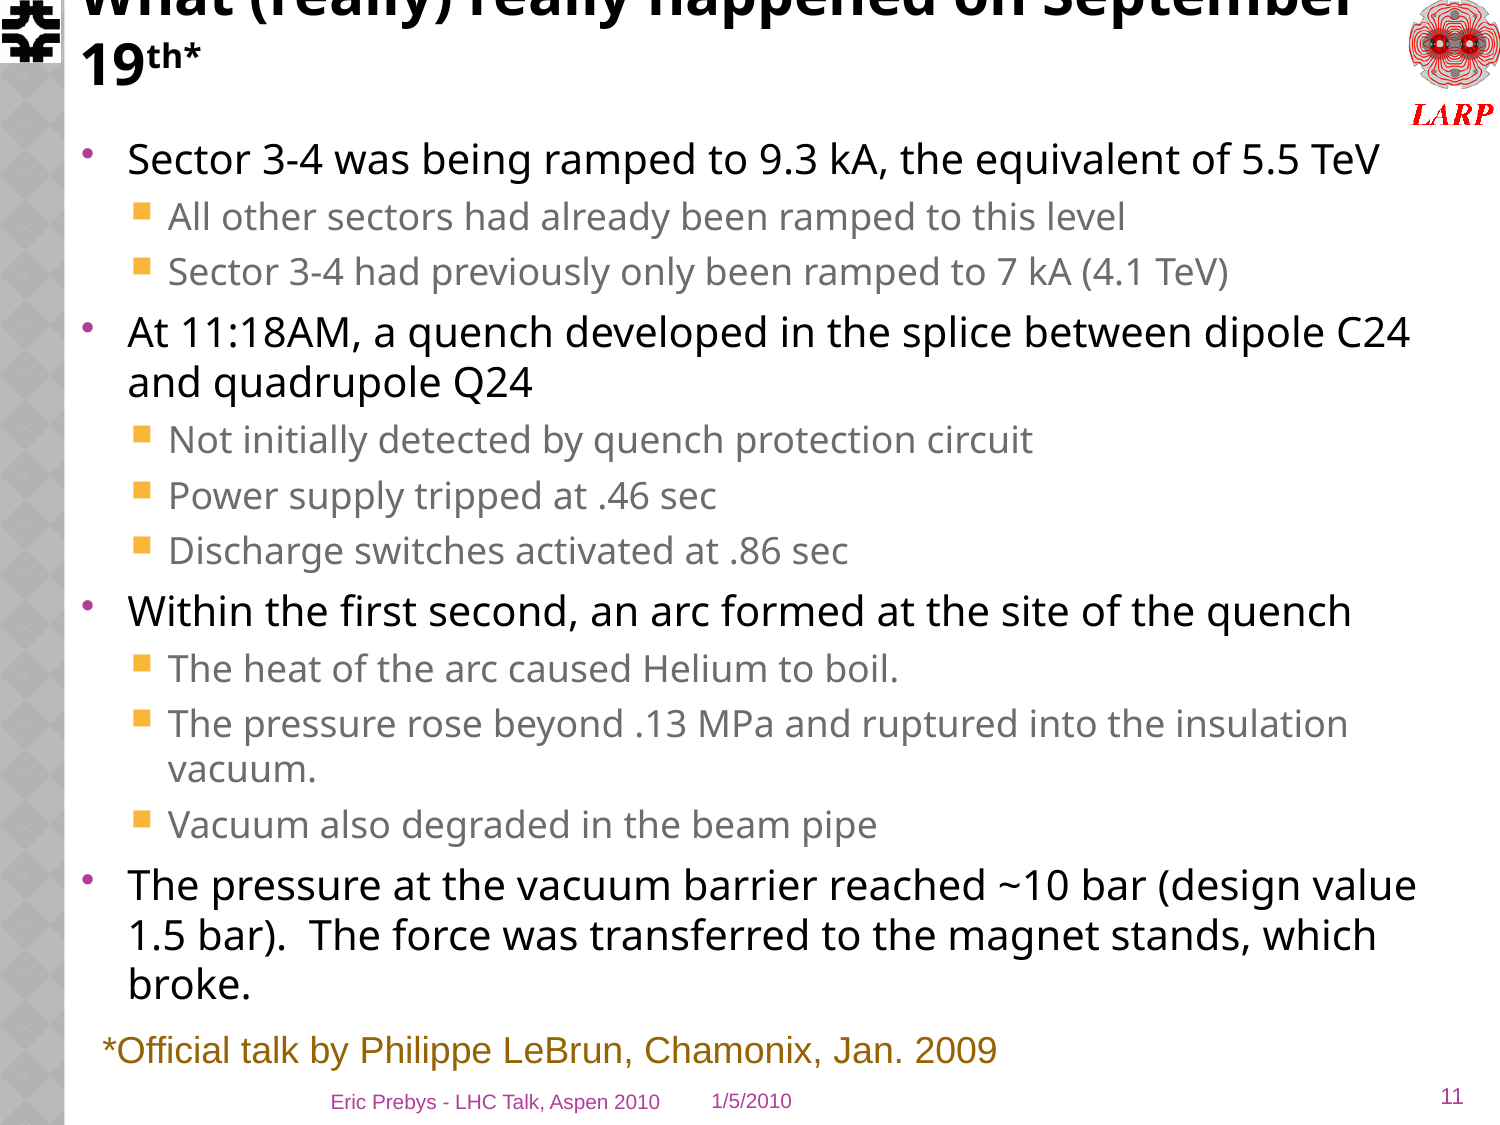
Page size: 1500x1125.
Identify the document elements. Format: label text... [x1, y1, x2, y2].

table_cell 3.5 [0, 0, 65, 1125]
picture [0, 0, 61, 63]
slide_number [696, 1075, 1025, 1114]
footer Eric Prebys - LHC Talk, Aspen 2010 [75, 1075, 675, 1114]
picture [1406, 0, 1500, 125]
title What (really) really happened on September 19th* [72, 24, 1463, 98]
text_box *Official talk by Philippe LeBrun, Chamonix, Jan. 2009 [87, 1018, 1088, 1079]
list Sector 3-4 was being ramped to 9.3 kA, the equivalent of 5.5 TeV All other sectors had already been ramped to this level Sector 3-4 had previously only been ramped to 7 kA (4.1 TeV) At 11:18AM, a quench developed in the splice between dipole C24 and quadrupole Q24 Not initially detected by quench protection circuit Power supply tripped at .46 sec Discharge switches activated at .86 sec Within the first second, an arc formed at the site of the quench The heat of the arc caused Helium to boil. The pressure rose beyond .13 MPa and ruptured into the insulation vacuum. Vacuum also degraded in the beam pipe The pressure at the vacuum barrier reached ~10 bar (design value 1.5 bar). The force was transferred to the magnet stands, which broke. [67, 124, 1481, 1015]
slide_number 11 [1367, 1071, 1465, 1110]
